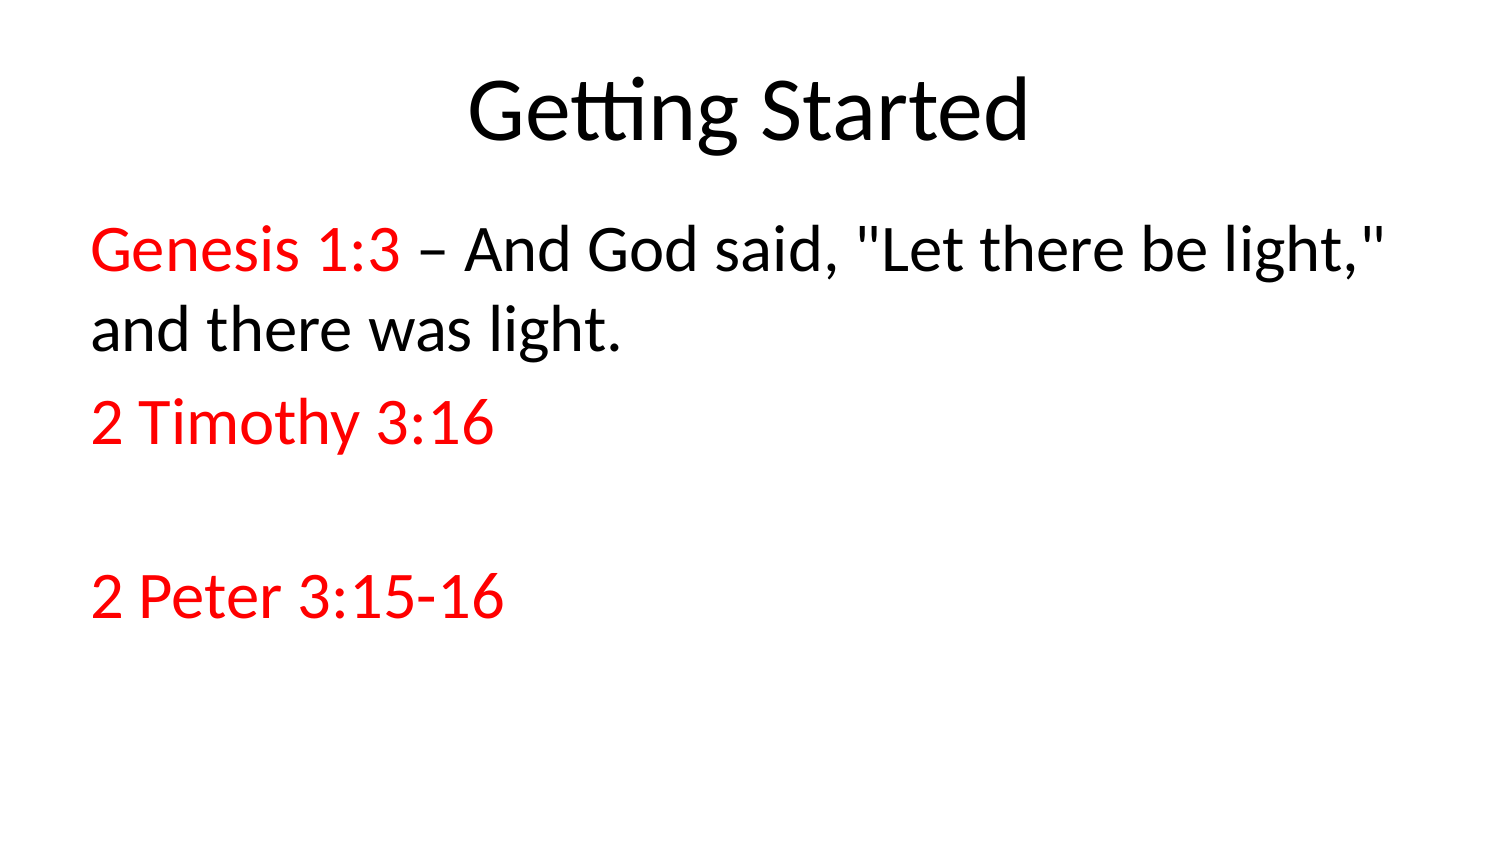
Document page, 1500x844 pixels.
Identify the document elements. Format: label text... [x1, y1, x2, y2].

list Genesis 1:3 – And God said, "Let there be light," and there was light. 2 Timothy 3:16 2 Peter 3:15-16 [75, 196, 1425, 754]
title Getting Started [75, 33, 1425, 175]
